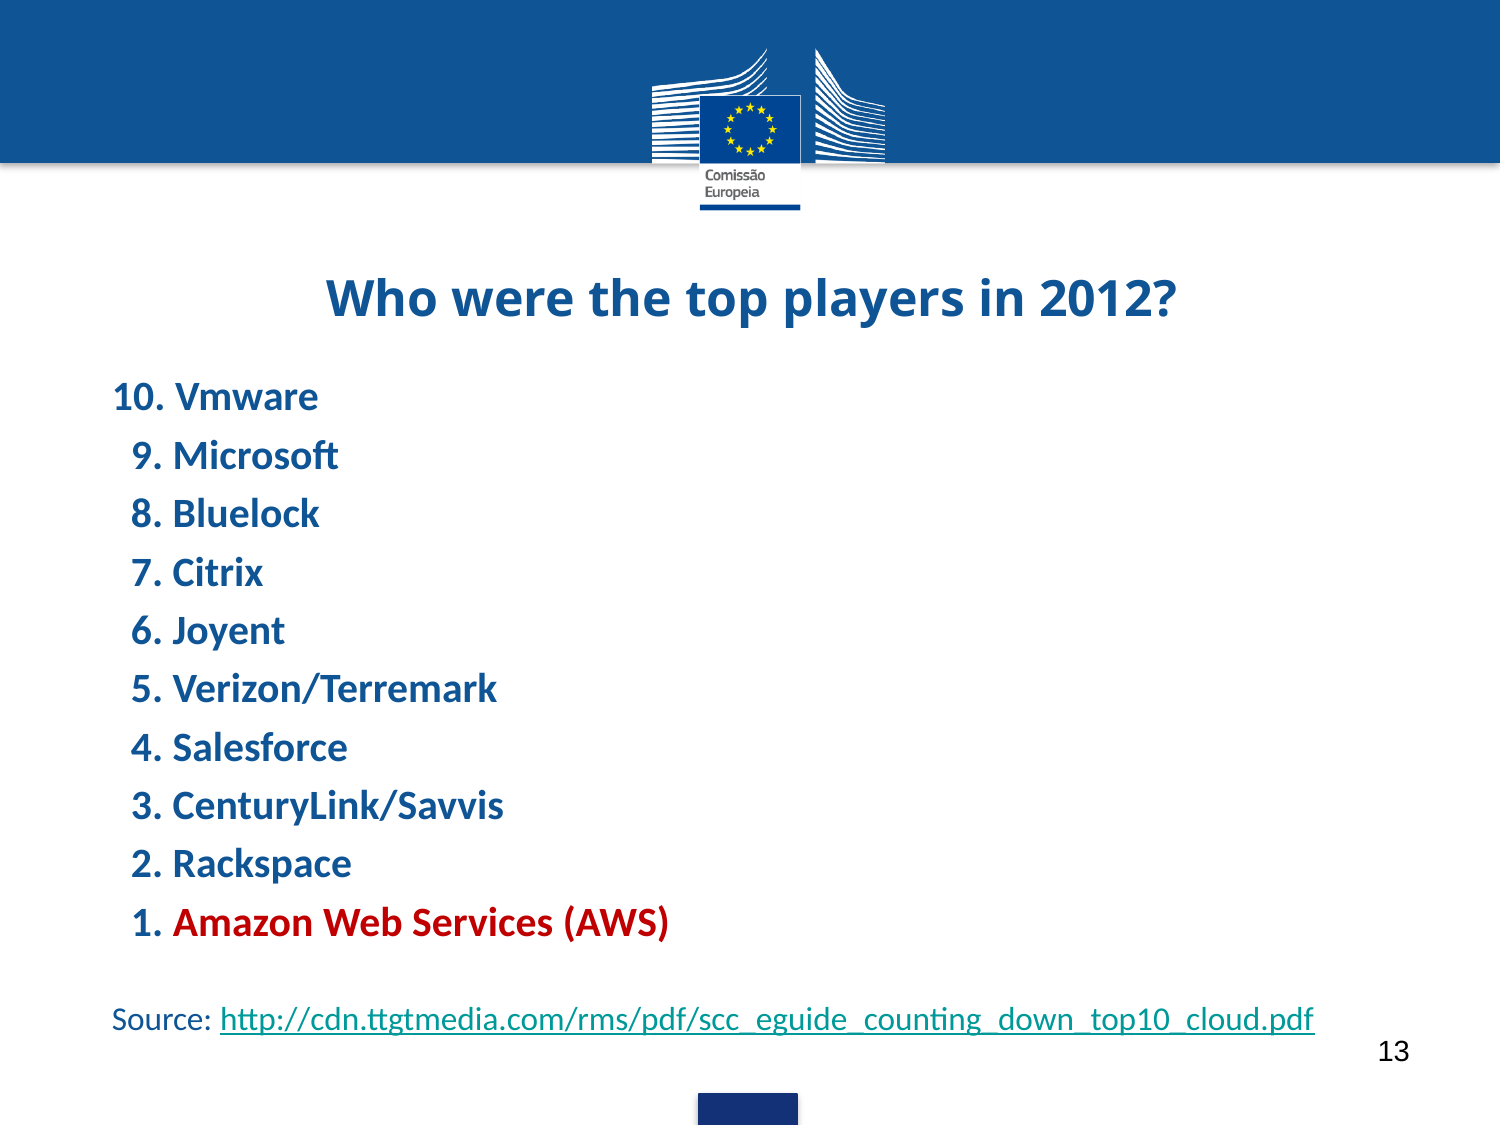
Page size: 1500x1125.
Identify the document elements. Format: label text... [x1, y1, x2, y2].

title Who were the top players in 2012? [76, 219, 1428, 374]
picture [652, 48, 885, 211]
slide_number 13 [1074, 1024, 1426, 1103]
list 10. Vmware 9. Microsoft 8. Bluelock 7. Citrix 6. Joyent 5. Verizon/Terremark 4. Salesforce 3. CenturyLink/Savvis 2. Rackspace 1. Amazon Web Services (AWS) Source: http://cdn.ttgtmedia.com/rms/pdf/scc_eguide_counting_down_top10_cloud.pdf [96, 361, 1448, 959]
